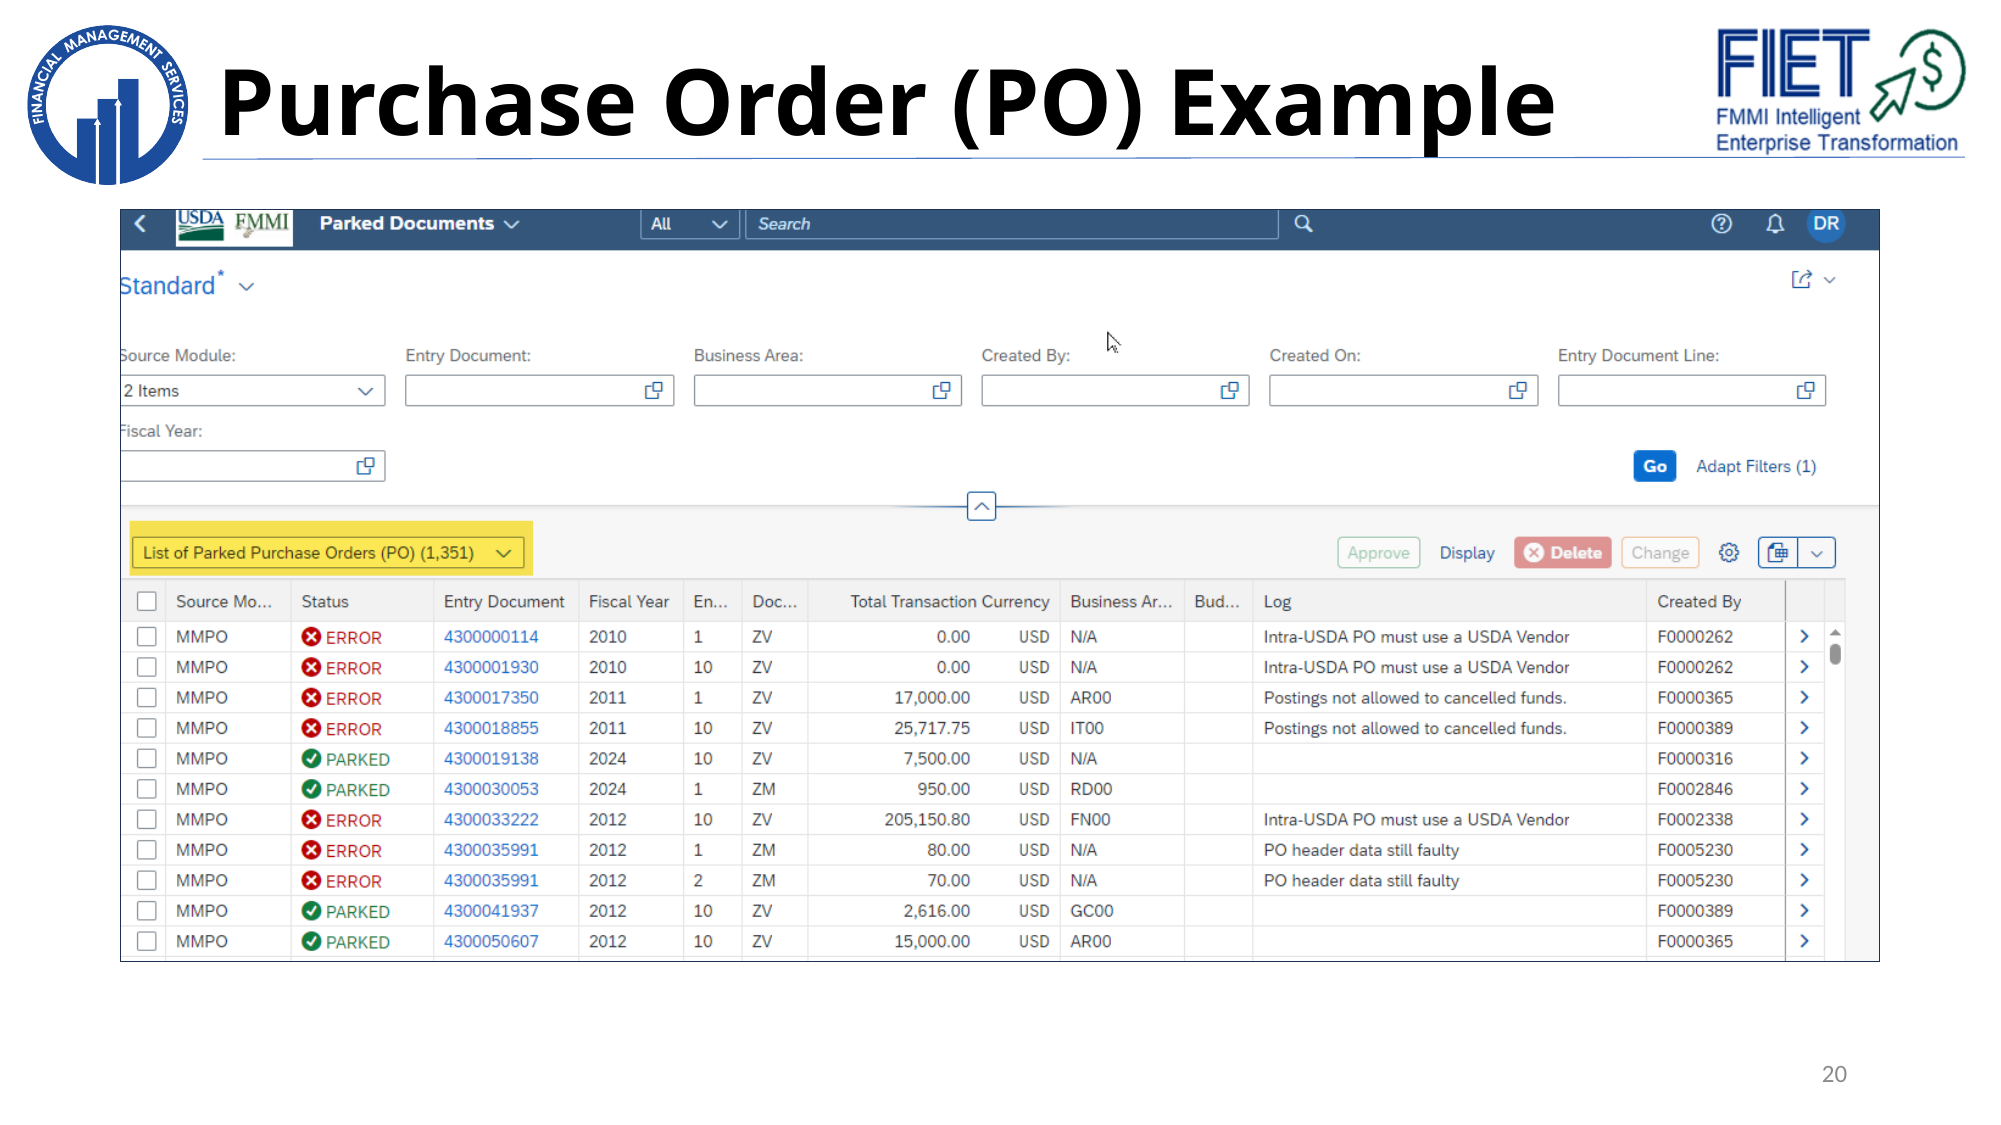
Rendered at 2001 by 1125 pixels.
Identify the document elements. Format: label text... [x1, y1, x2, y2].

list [120, 209, 1880, 962]
slide_number 20 [1412, 1042, 1863, 1103]
picture [1714, 22, 1972, 157]
picture [23, 22, 190, 188]
title Purchase Order (PO) Example [202, 30, 1653, 181]
